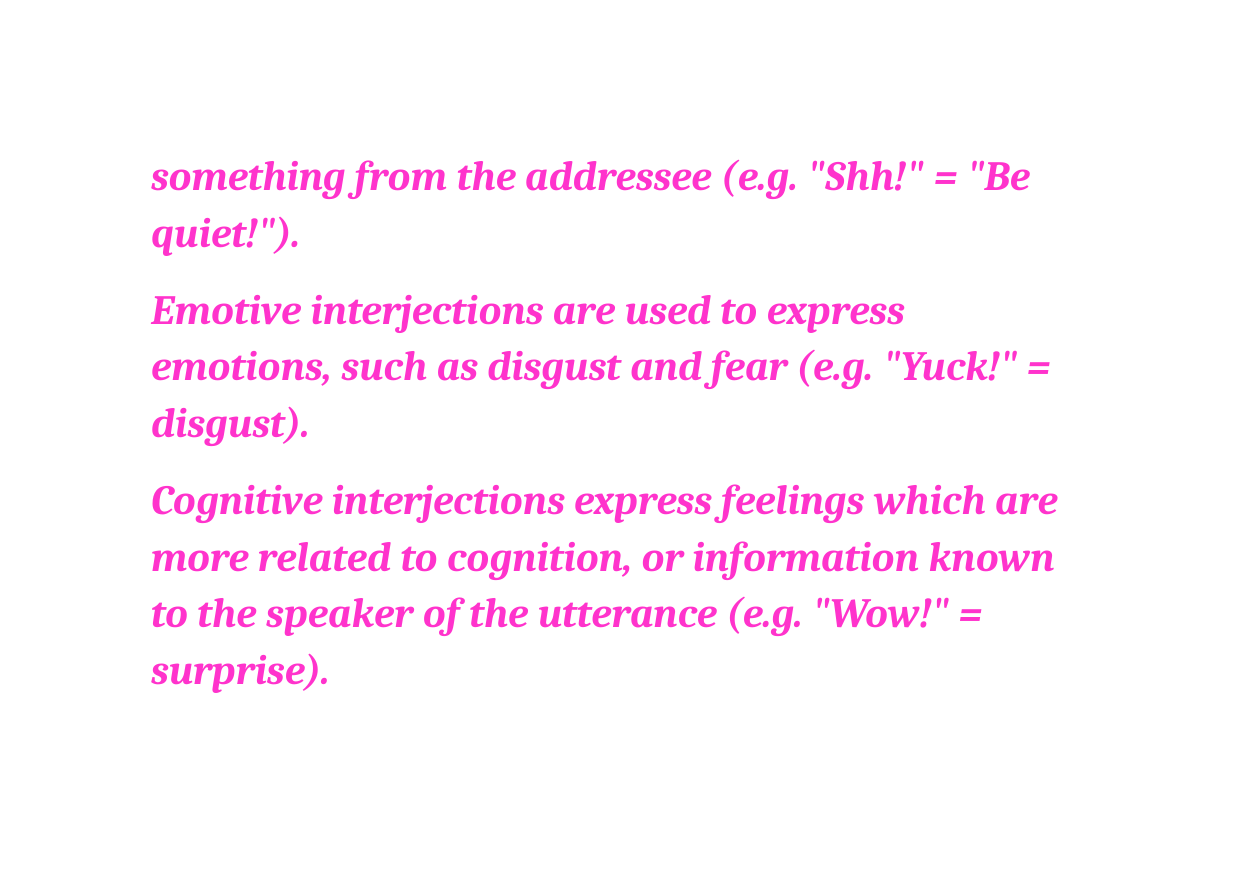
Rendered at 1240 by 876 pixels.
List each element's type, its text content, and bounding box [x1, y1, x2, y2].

text_box something from the addressee (e.g. "Shh!" = "Be quiet!"). Emotive interjections are used to express emotions, such as disgust and fear (e.g. "Yuck!" = disgust). Cognitive interjections express feelings which are more related to cognition, or information known to the speaker of the utterance (e.g. "Wow!" = surprise). [148, 140, 1080, 693]
